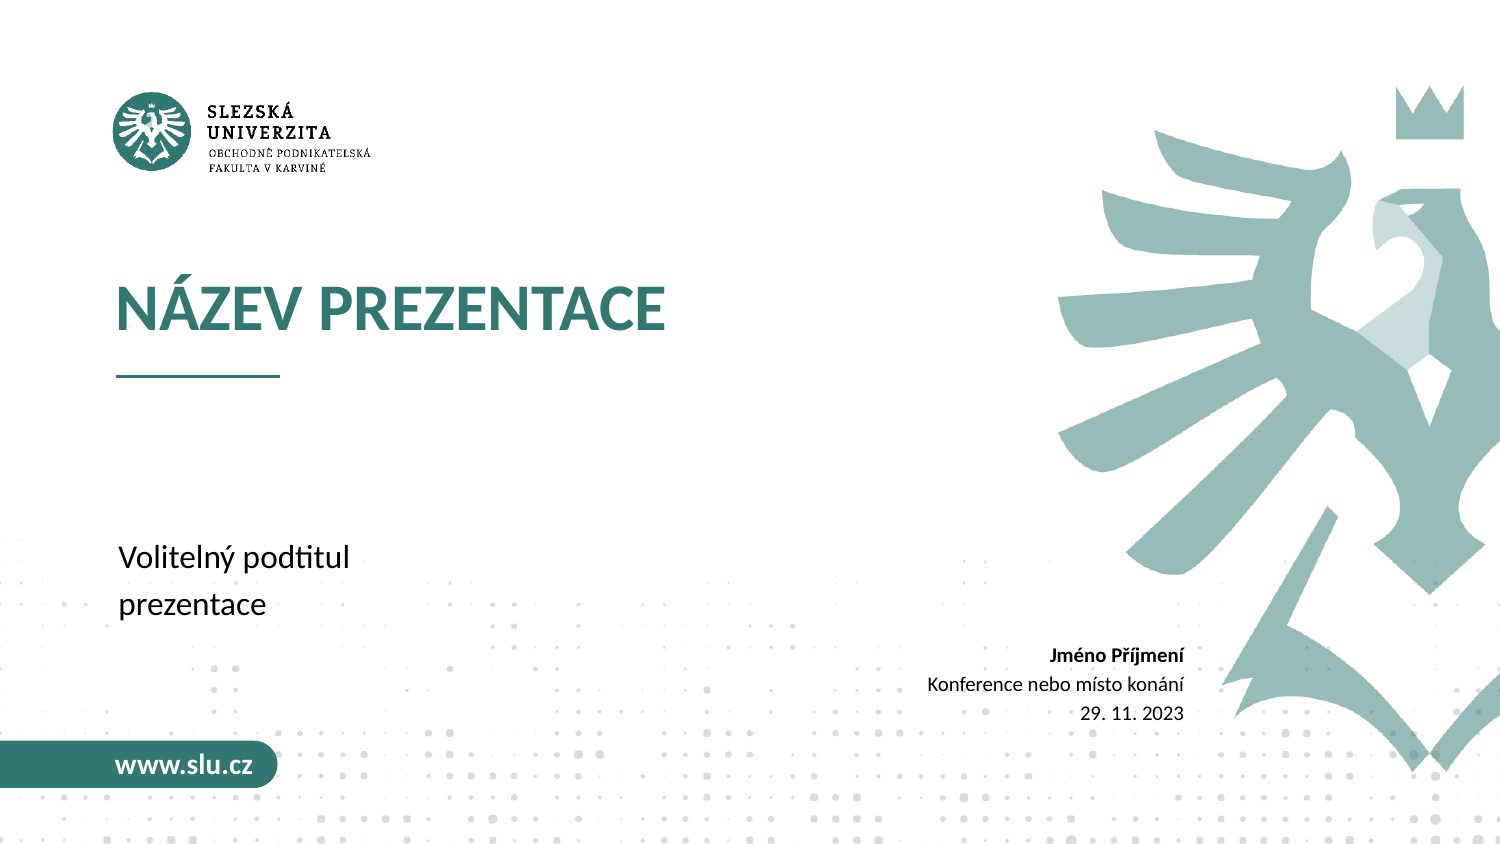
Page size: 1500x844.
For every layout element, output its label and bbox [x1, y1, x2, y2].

text_box [0, 0, 1500, 844]
